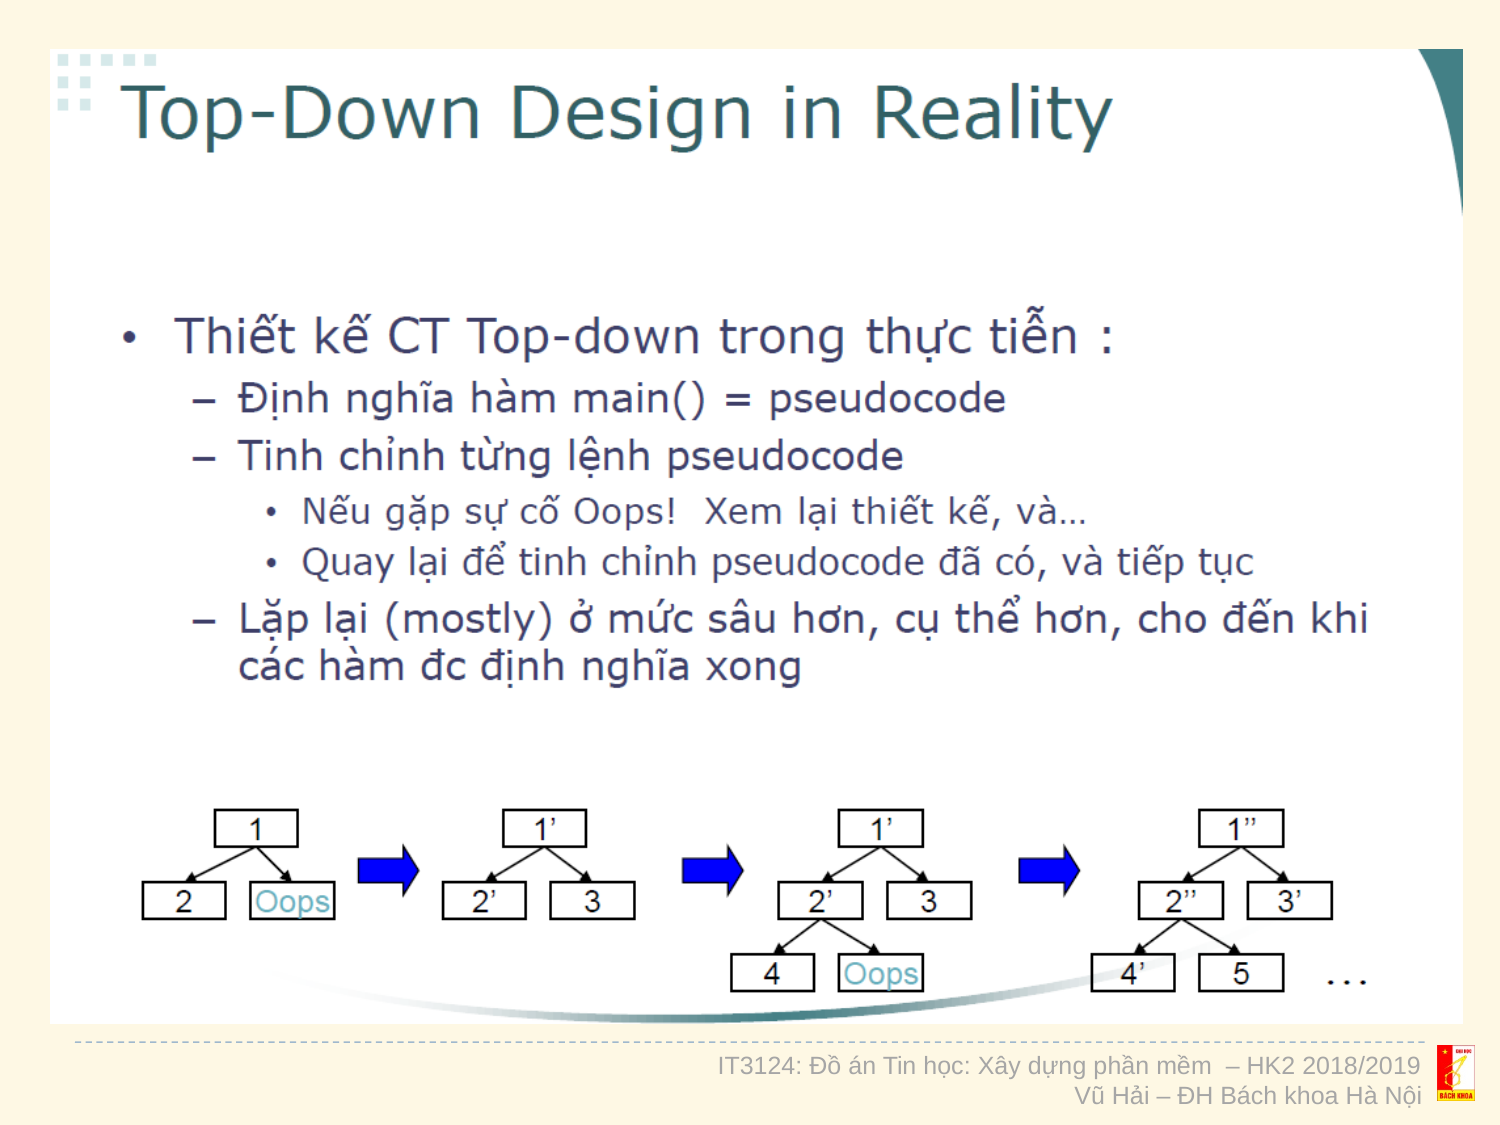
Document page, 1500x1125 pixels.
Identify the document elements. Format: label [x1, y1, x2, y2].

picture [1437, 1045, 1475, 1101]
picture [49, 49, 1463, 1024]
